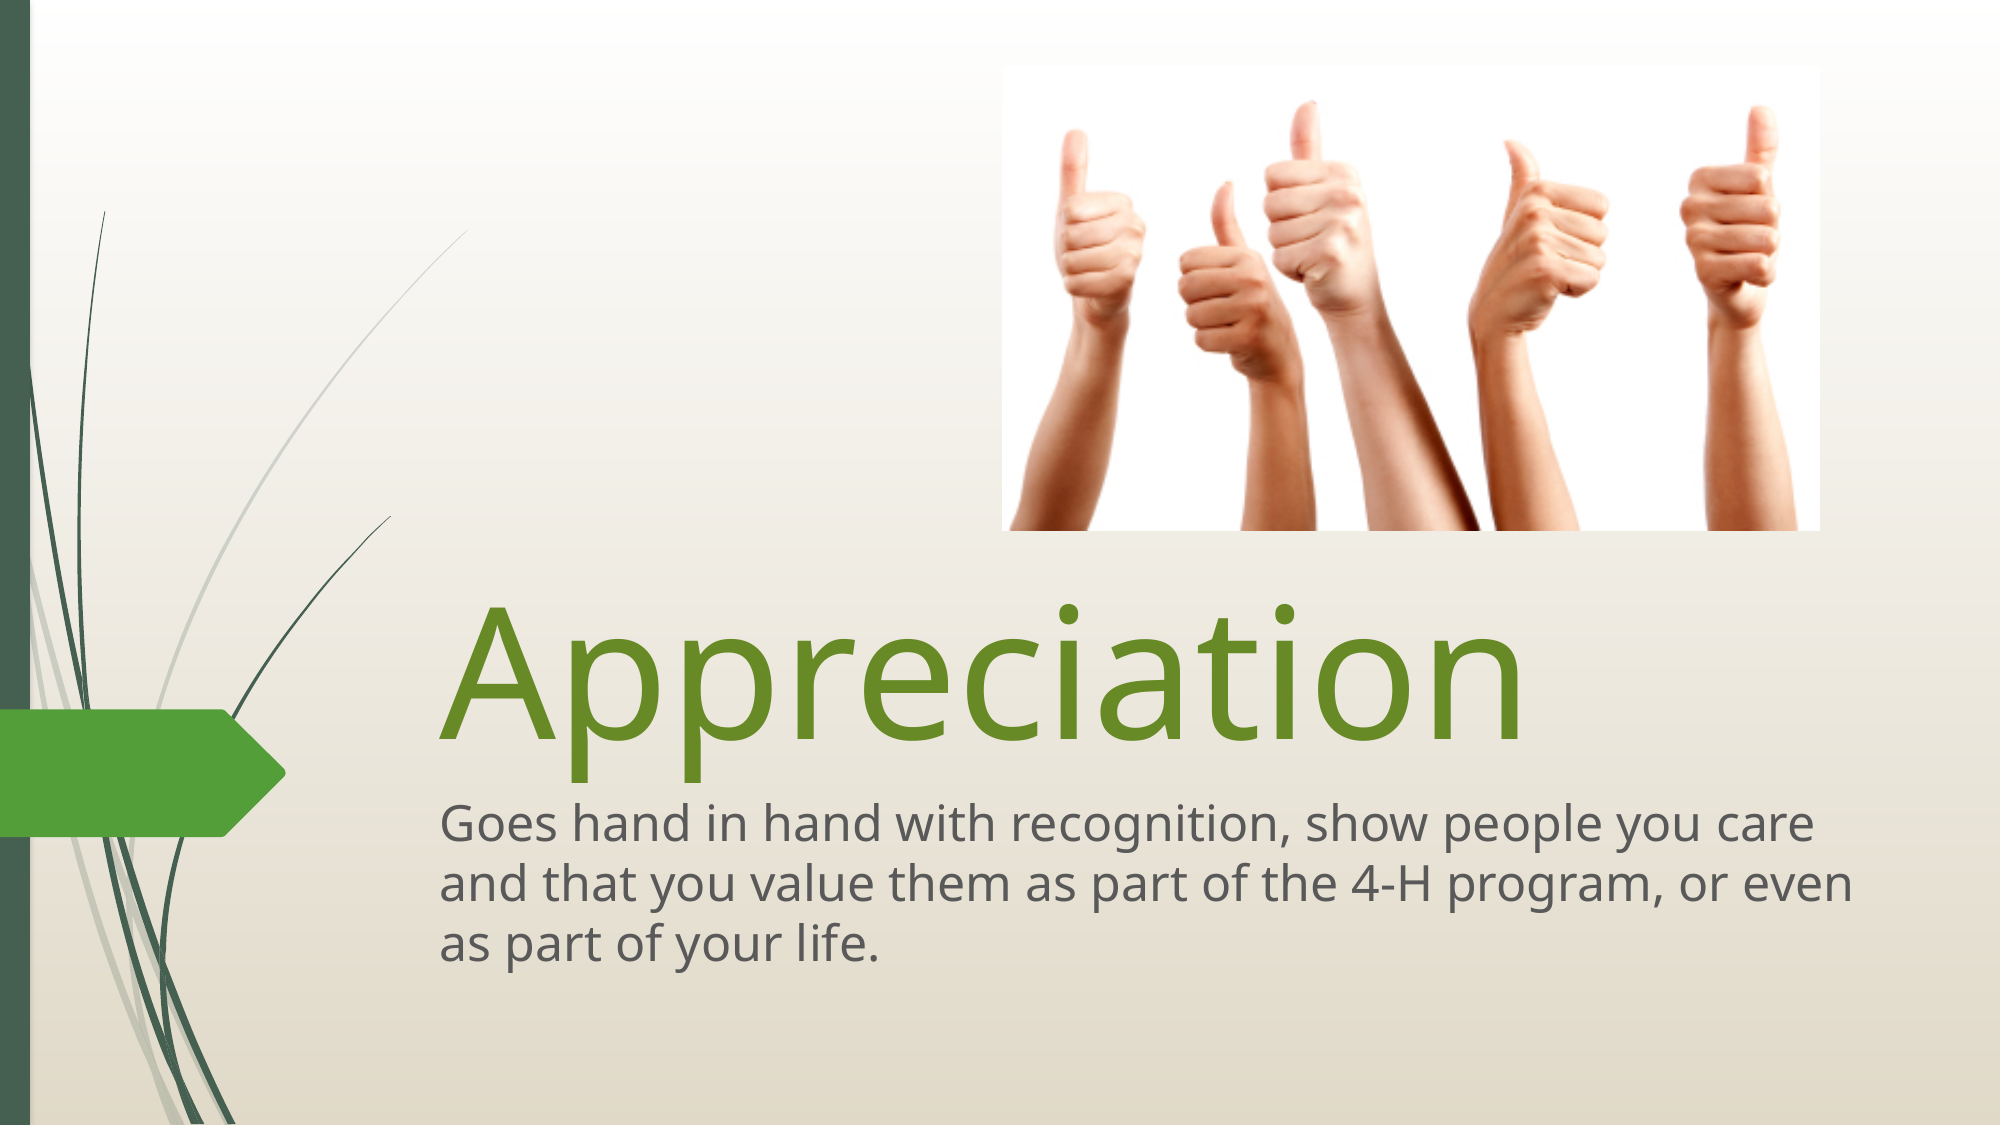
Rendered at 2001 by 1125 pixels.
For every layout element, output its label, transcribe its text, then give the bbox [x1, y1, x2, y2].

title Appreciation [424, 412, 1888, 783]
picture [1002, 66, 1820, 532]
subtitle Goes hand in hand with recognition, show people you care and that you value them as part of the 4-H program, or even as part of your life. [424, 783, 1888, 969]
